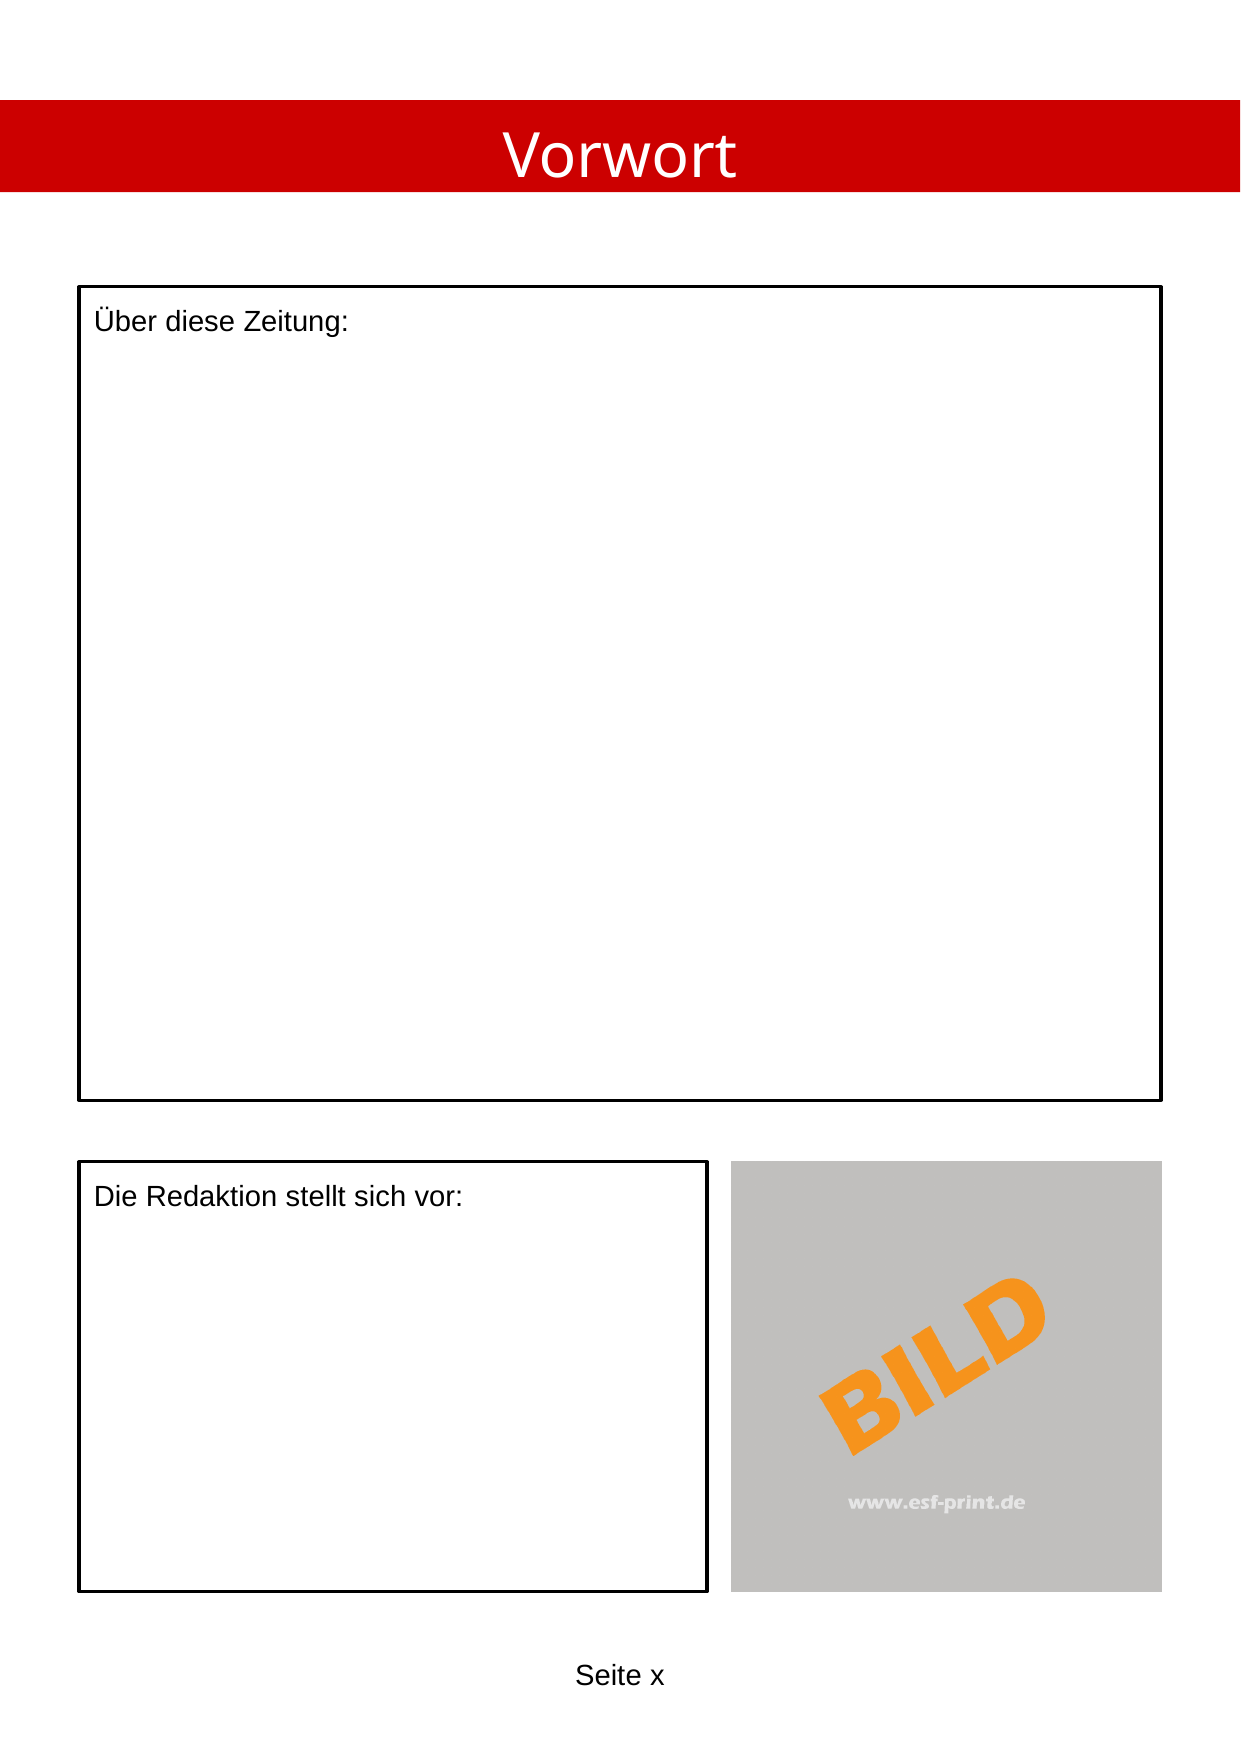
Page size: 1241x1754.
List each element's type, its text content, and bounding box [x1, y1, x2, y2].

text_box [1087, 100, 1241, 193]
text_box Über diese Zeitung: [78, 286, 1162, 1101]
text_box Vorwort [153, 100, 1087, 193]
text_box Die Redaktion stellt sich vor: [79, 1161, 708, 1592]
text_box [0, 100, 153, 193]
picture [731, 1161, 1162, 1592]
text_box Seite x [512, 1633, 728, 1715]
